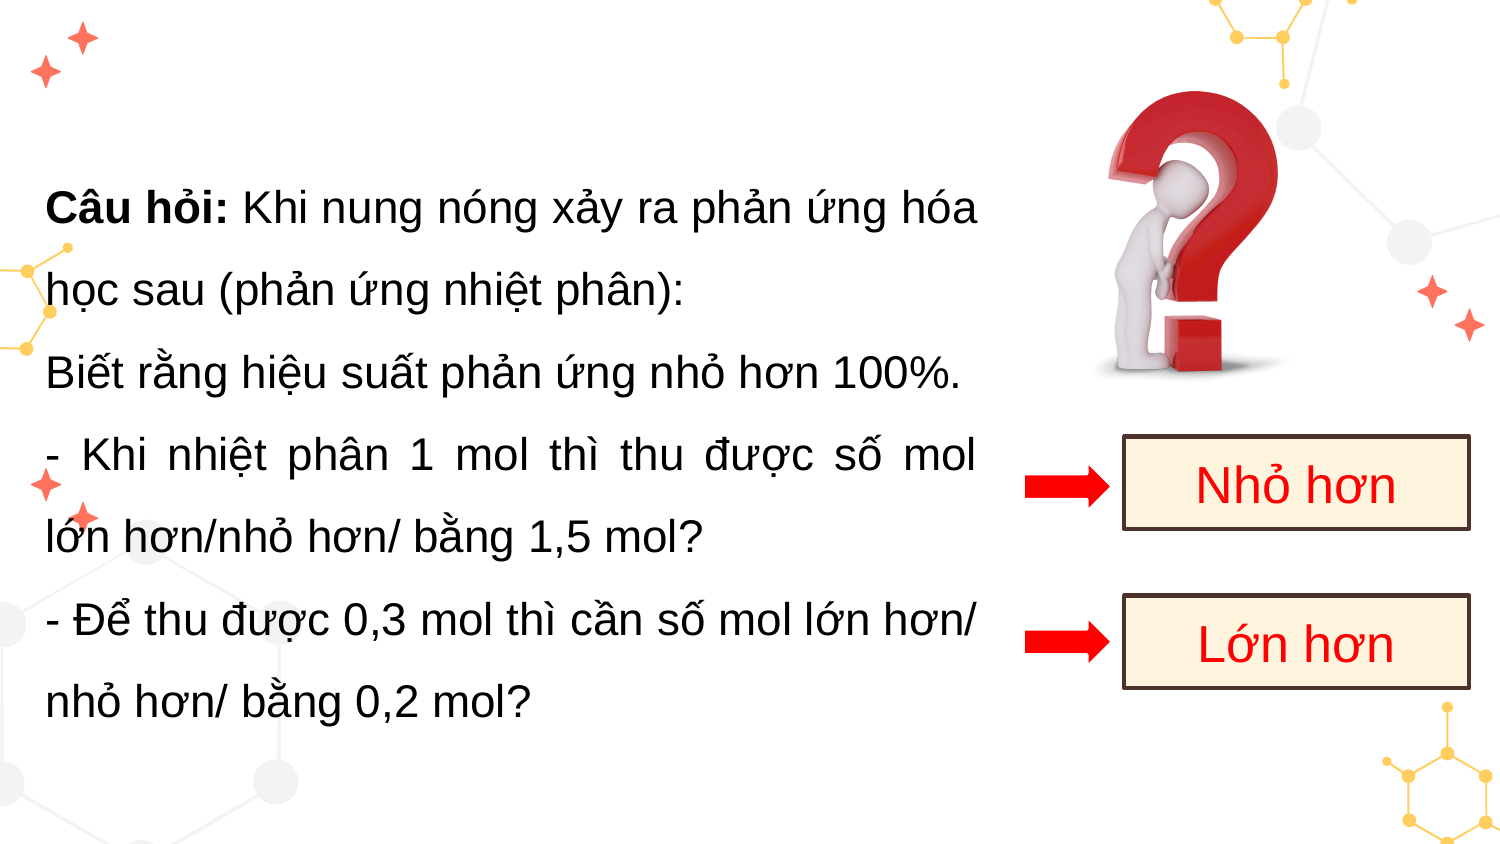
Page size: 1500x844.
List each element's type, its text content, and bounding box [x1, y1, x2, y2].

picture [1089, 91, 1297, 385]
text_box [1020, 613, 1116, 671]
text_box Câu hỏi: Khi nung nóng xảy ra phản ứng hóa học sau (phản ứng nhiệt phân): Biết rằng hiệu suất phản ứng nhỏ hơn 100%. - Khi nhiệt phân 1 mol thì thu được số mol lớn hơn/nhỏ hơn/ bằng 1,5 mol? - Để thu được 0,3 mol thì cần số mol lớn hơn/ nhỏ hơn/ bằng 0,2 mol? [30, 142, 993, 735]
text_box [1020, 457, 1116, 516]
text_box Lớn hơn [1122, 593, 1471, 690]
text_box Nhỏ hơn [1122, 434, 1471, 531]
